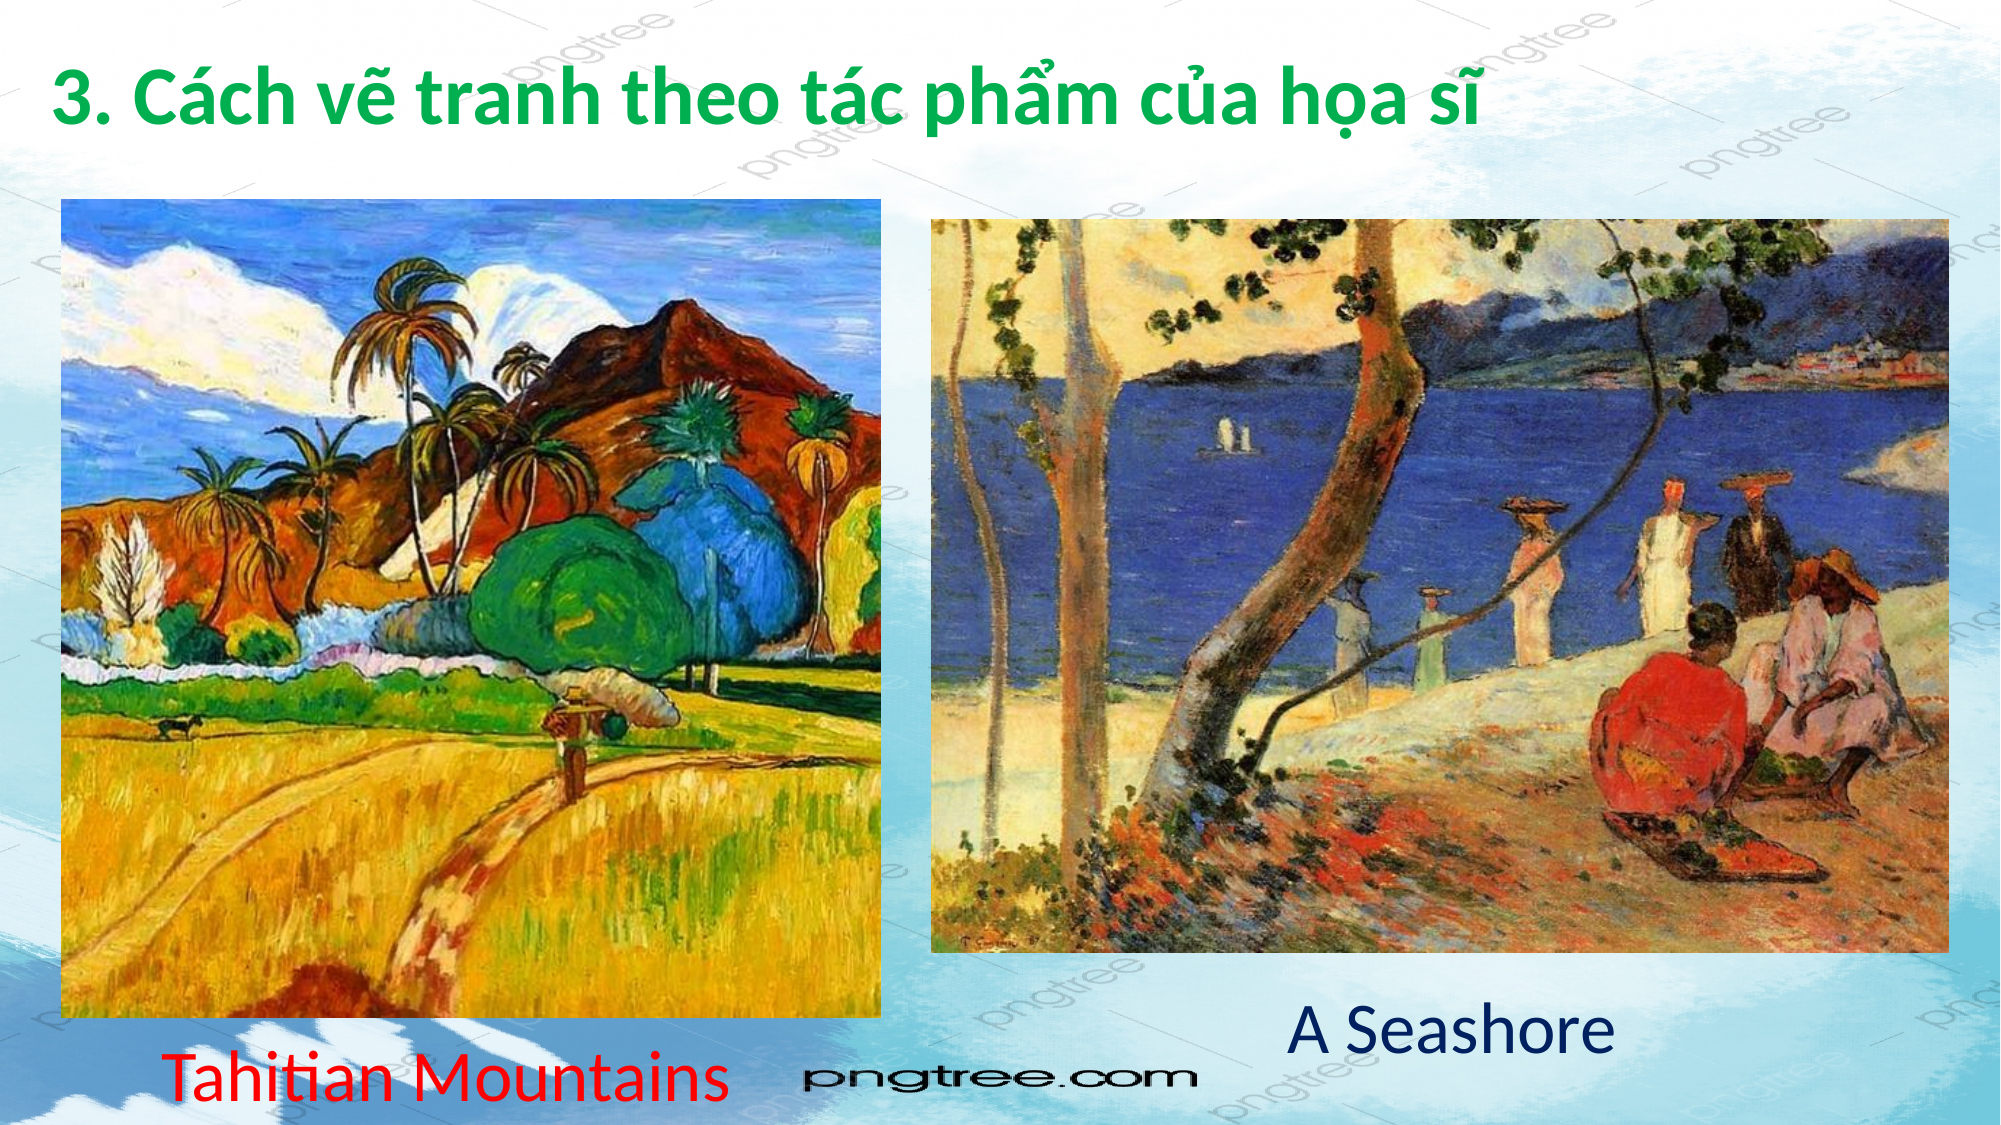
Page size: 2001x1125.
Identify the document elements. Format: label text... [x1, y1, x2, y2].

text_box A Seashore [1272, 973, 1632, 1076]
text_box 3. Cách vẽ tranh theo tác phẩm của họa sĩ [35, 33, 1653, 149]
picture [0, 0, 2001, 1125]
text_box Tahitian Mountains [147, 1021, 747, 1124]
